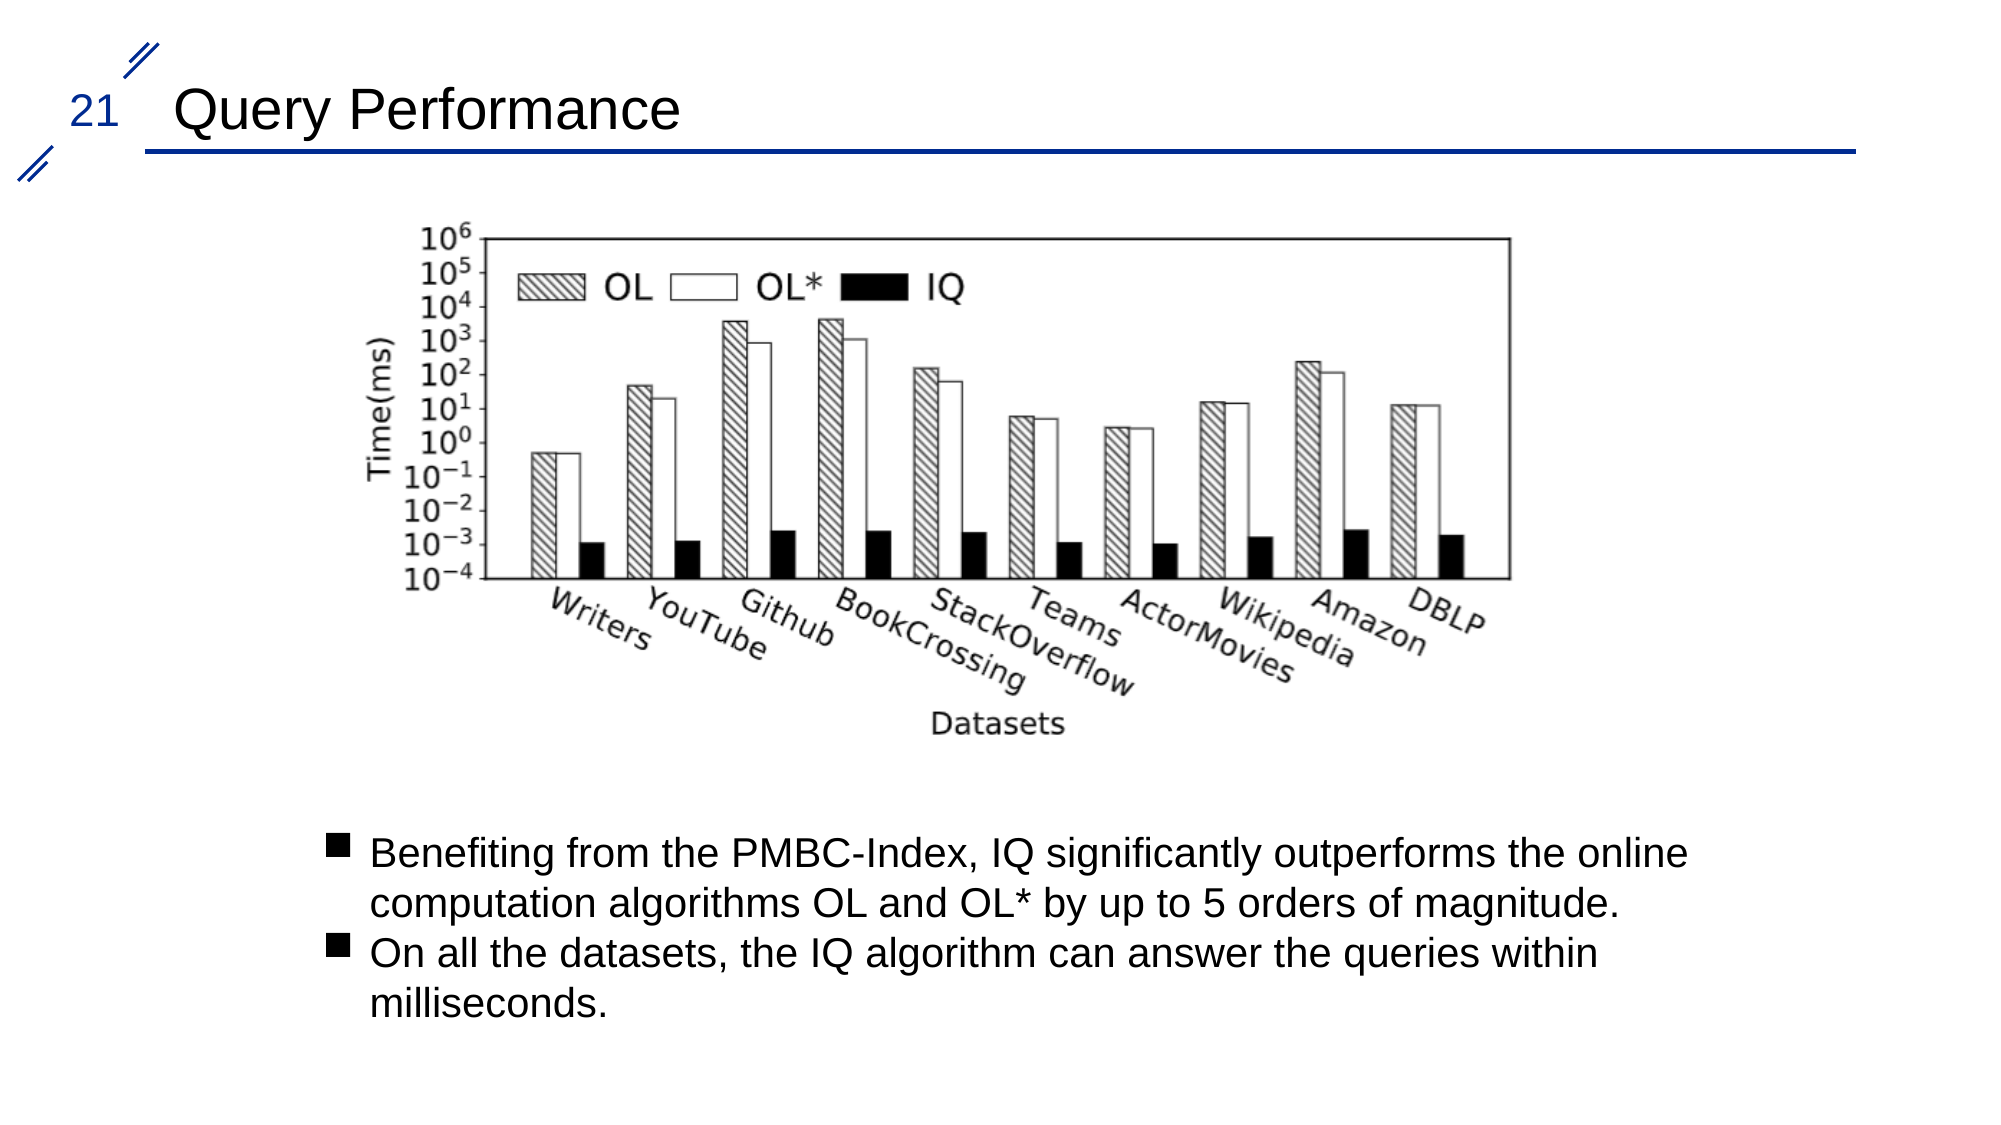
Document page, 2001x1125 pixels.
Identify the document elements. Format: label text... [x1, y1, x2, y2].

list Query Performance [173, 70, 1857, 150]
text_box Benefiting from the PMBC-Index, IQ significantly outperforms the online computation algorithms OL and OL* by up to 5 orders of magnitude. On all the datasets, the IQ algorithm can answer the queries within milliseconds. [308, 818, 1857, 1033]
picture [340, 193, 1535, 755]
